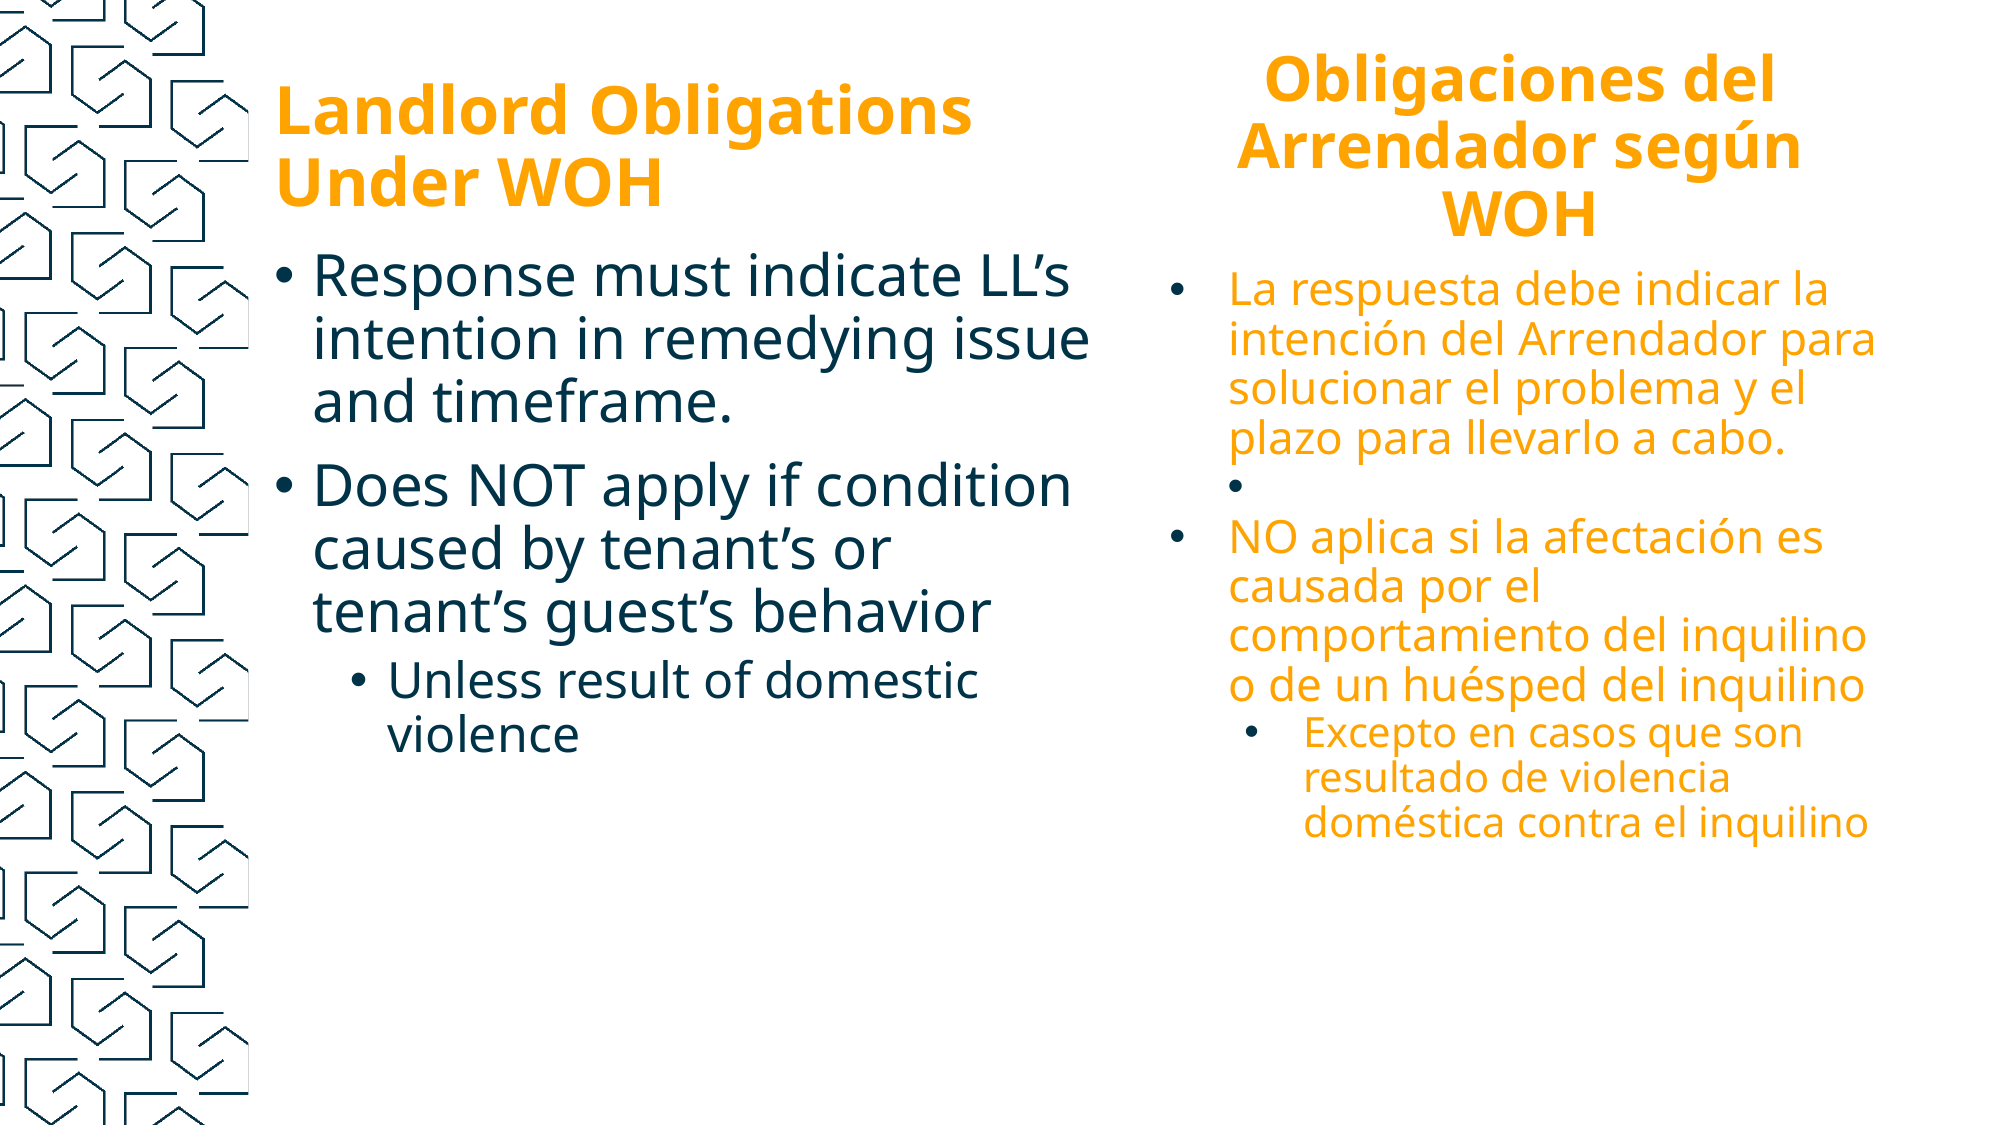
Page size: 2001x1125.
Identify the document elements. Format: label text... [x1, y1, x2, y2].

picture [0, 775, 48, 836]
text_box Obligaciones del Arrendador según WOH [1137, 27, 1904, 270]
text_box La respuesta debe indicar la intención del Arrendador para solucionar el problema y el plazo para llevarlo a cabo. NO aplica si la afectación es causada por el comportamiento del inquilino o de un huésped del inquilino Excepto en casos que son resultado de violencia doméstica contra el inquilino [1137, 258, 1917, 1100]
picture [0, 0, 249, 1125]
picture [0, 402, 48, 463]
picture [0, 216, 48, 276]
text_box Landlord Obligations Under WOH [259, 79, 1125, 218]
picture [0, 589, 48, 650]
text_box Response must indicate LL’s intention in remedying issue and timeframe. Does NOT apply if condition caused by tenant’s or tenant’s guest’s behavior Unless result of domestic violence [259, 155, 1112, 1100]
picture [0, 30, 48, 90]
picture [0, 961, 48, 1023]
picture [159, 1111, 198, 1125]
